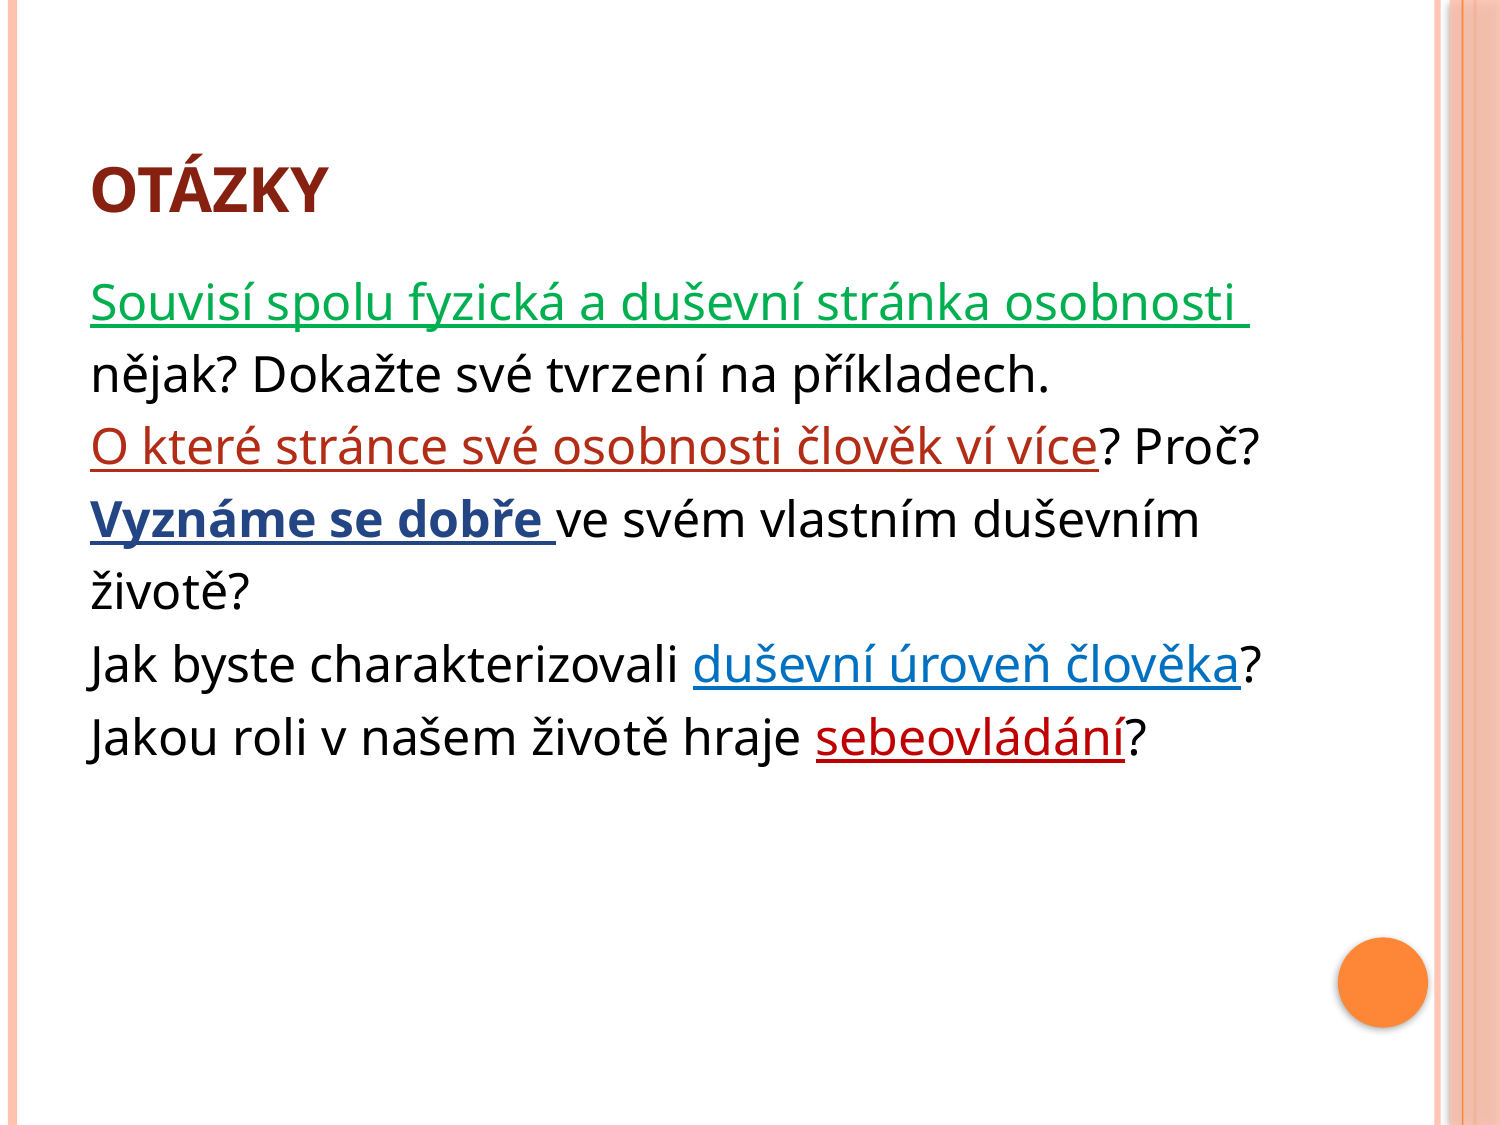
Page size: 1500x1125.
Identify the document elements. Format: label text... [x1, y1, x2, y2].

list Souvisí spolu fyzická a duševní stránka osobnosti nějak? Dokažte své tvrzení na příkladech. O které stránce své osobnosti člověk ví více? Proč? Vyznáme se dobře ve svém vlastním duševním životě? Jak byste charakterizovali duševní úroveň člověka? Jakou roli v našem životě hraje sebeovládání? [75, 262, 1300, 1062]
title Otázky [75, 45, 1300, 233]
